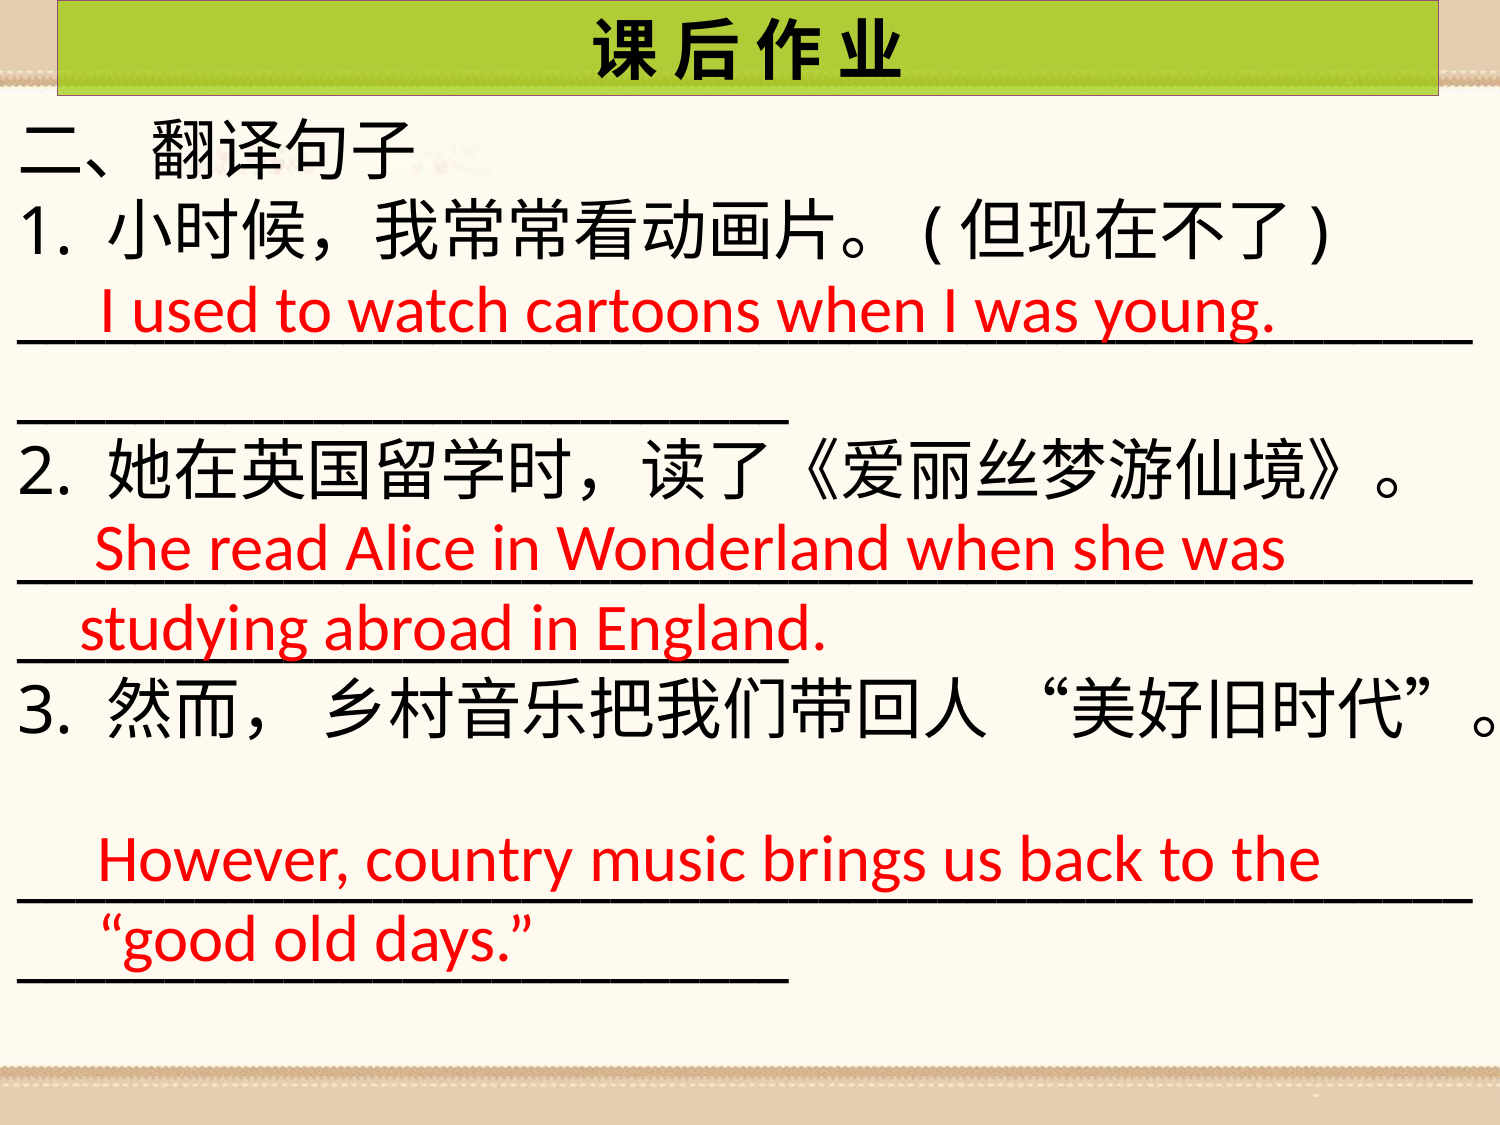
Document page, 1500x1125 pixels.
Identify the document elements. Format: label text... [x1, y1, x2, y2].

picture [0, 0, 1500, 1125]
text_box However, country music brings us back to the “good old days.” [82, 807, 1451, 982]
text_box I used to watch cartoons when I was young. [84, 258, 1331, 353]
text_box She read Alice in Wonderland when she was studying abroad in England. [64, 496, 1459, 672]
text_box 课 后 作 业 [57, 0, 1439, 96]
text_box 二、翻译句子 1. 小时候，我常常看动画片。(但现在不了) ___________________________________________________________________________ 2. 她在英国留学时，读了《爱丽丝梦游仙境》。 ___________________________________________________________________________ 3. 然而， 乡村音乐把我们带回人 “美好旧时代”。 ___________________________________________________________________________ [2, 100, 1496, 995]
